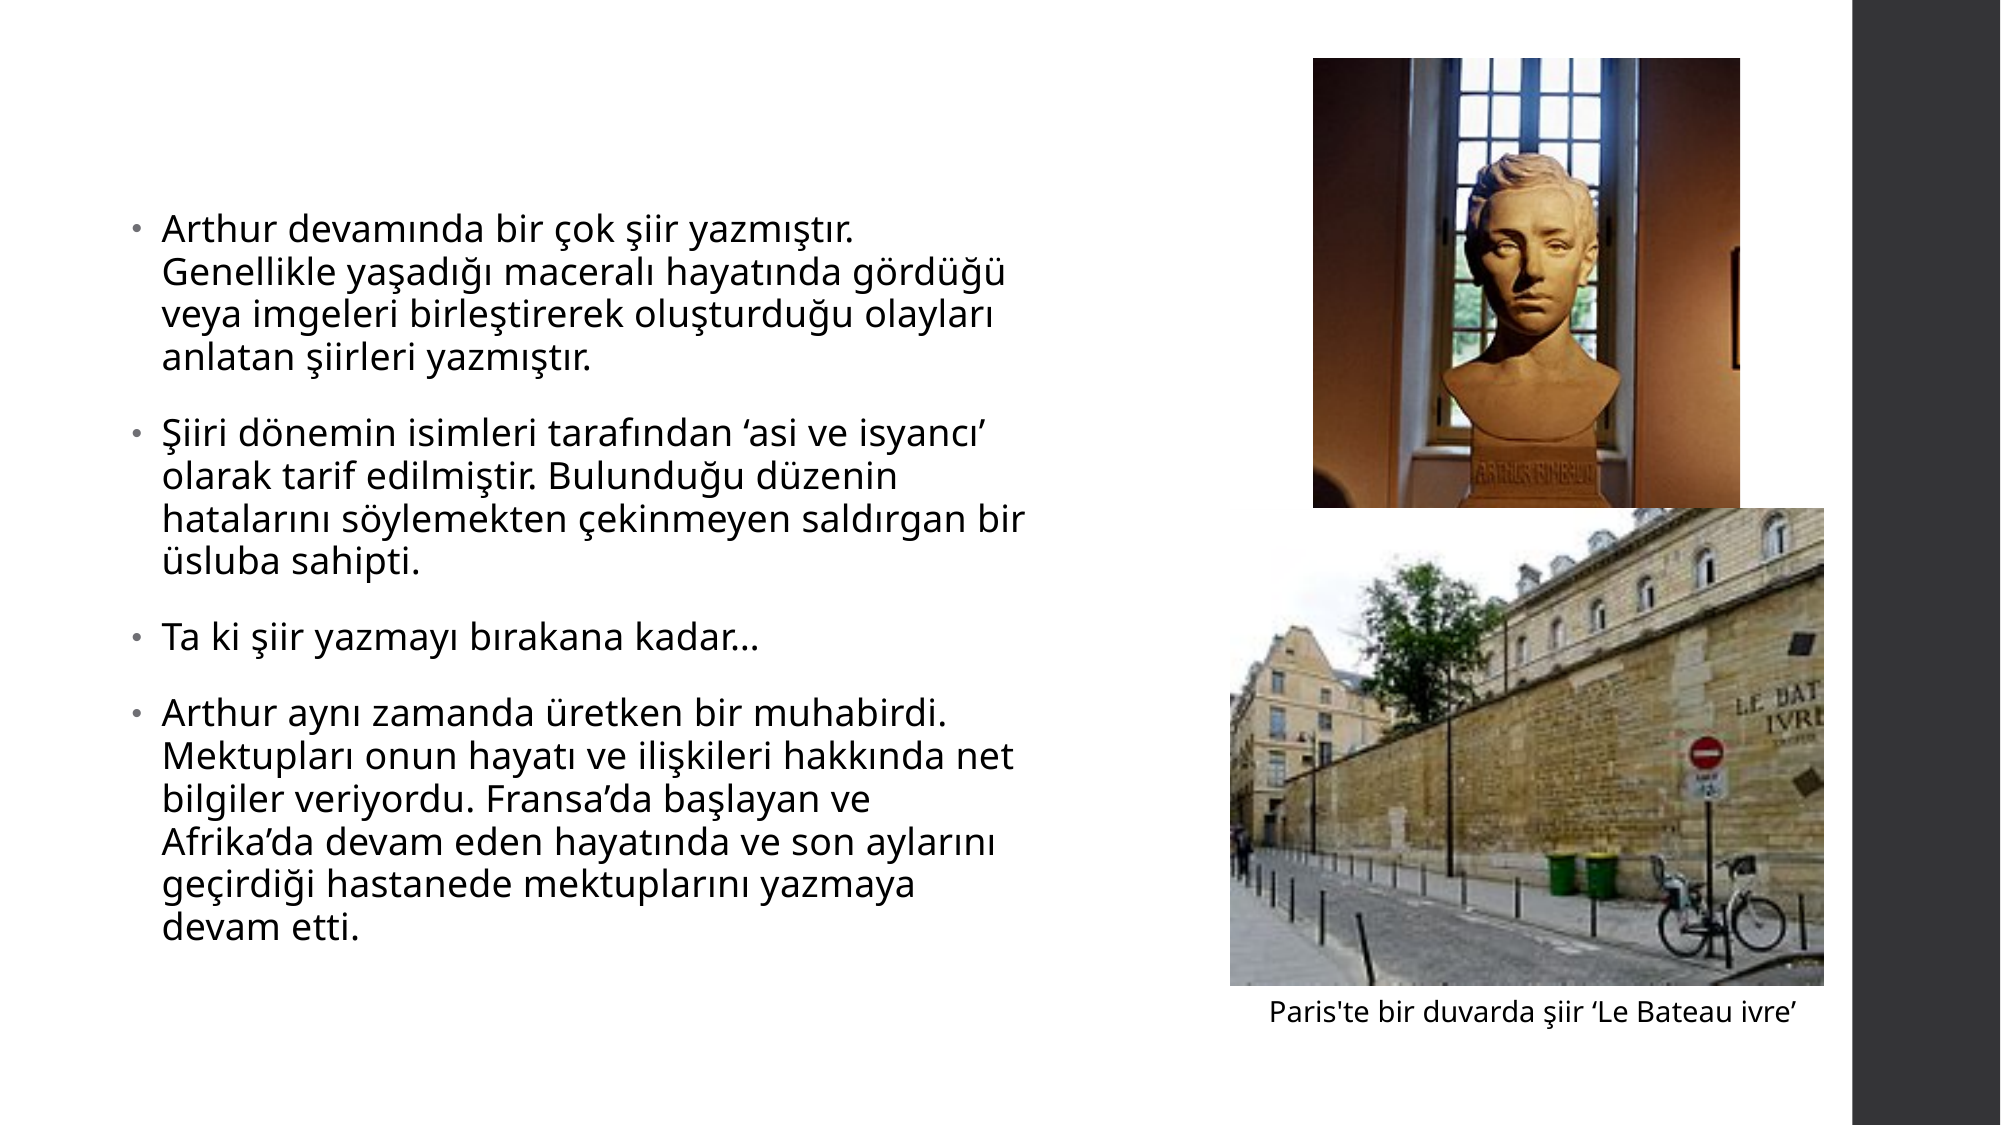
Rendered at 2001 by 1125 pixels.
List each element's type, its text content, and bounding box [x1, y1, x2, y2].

picture [1229, 57, 1824, 986]
list Arthur devamında bir çok şiir yazmıştır. Genellikle yaşadığı maceralı hayatında gördüğü veya imgeleri birleştirerek oluşturduğu olayları anlatan şiirleri yazmıştır. Şiiri dönemin isimleri tarafından ‘asi ve isyancı’ olarak tarif edilmiştir. Bulunduğu düzenin hatalarını söylemekten çekinmeyen saldırgan bir üsluba sahipti. Ta ki şiir yazmayı bırakana kadar… Arthur aynı zamanda üretken bir muhabirdi. Mektupları onun hayatı ve ilişkileri hakkında net bilgiler veriyordu. Fransa’da başlayan ve Afrika’da devam eden hayatında ve son aylarını geçirdiği hastanede mektuplarını yazmaya devam etti. [116, 200, 1049, 1014]
text_box Paris'te bir duvarda şiir ‘Le Bateau ivre’ [1254, 995, 1811, 1036]
